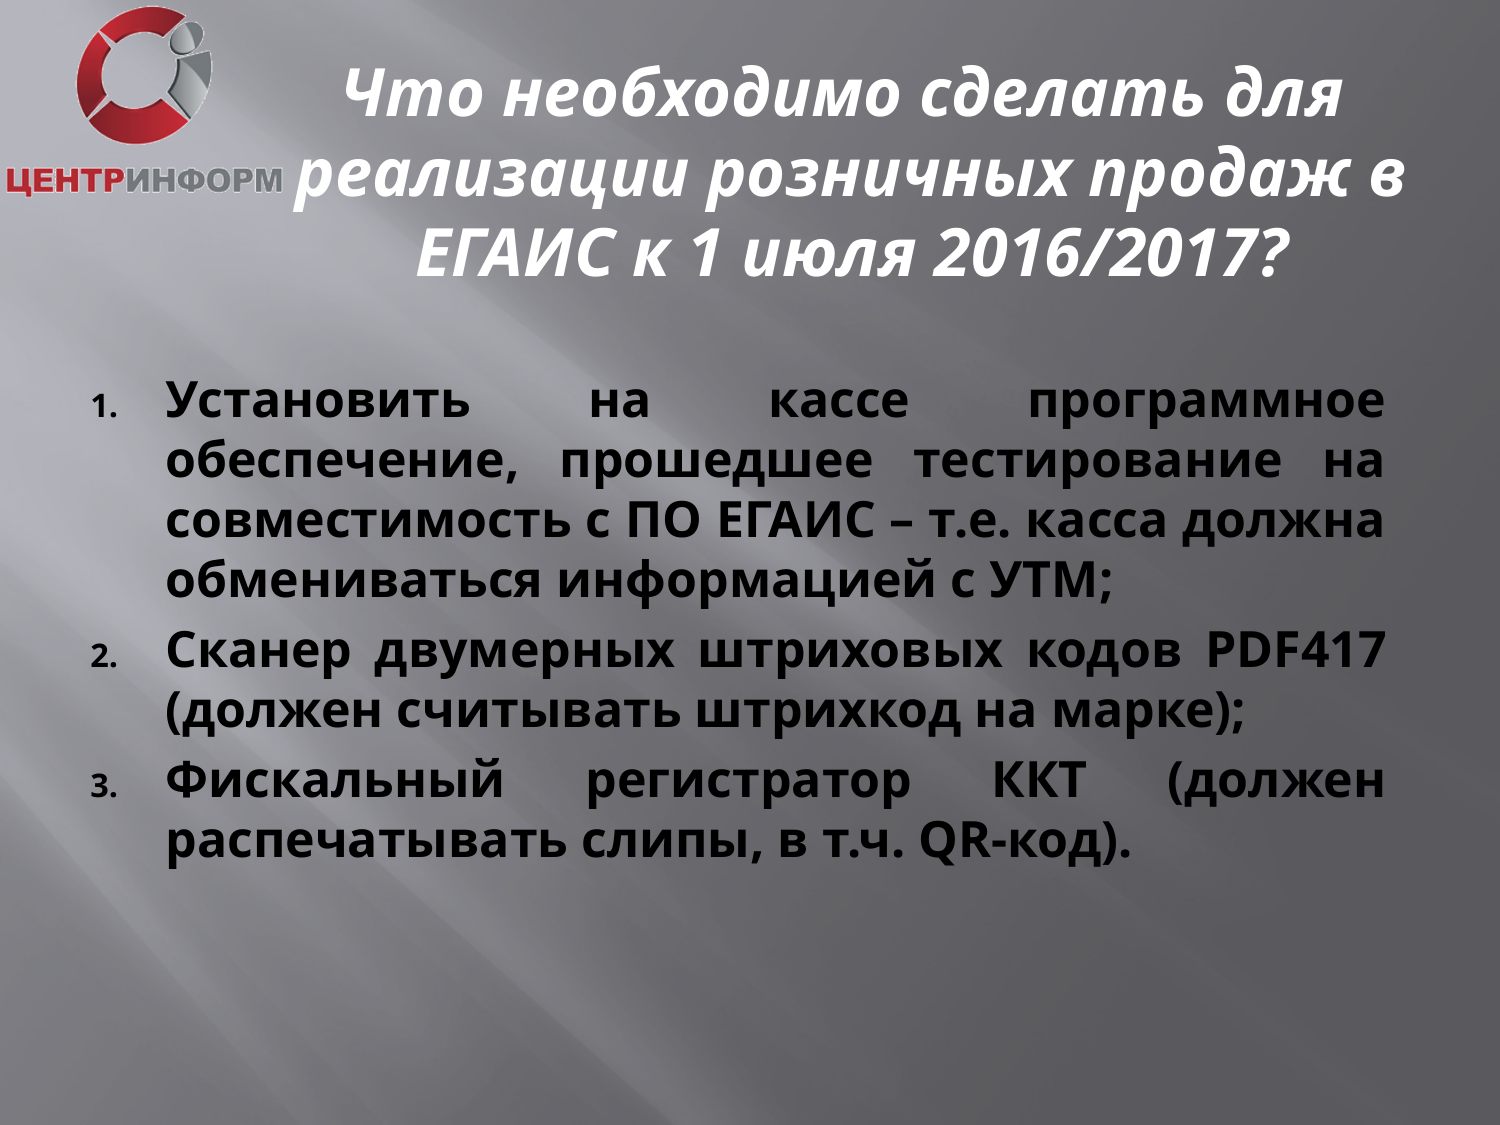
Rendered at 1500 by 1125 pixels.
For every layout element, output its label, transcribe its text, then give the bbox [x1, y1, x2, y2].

picture [0, 0, 287, 201]
text_box Что необходимо сделать для реализации розничных продаж в ЕГАИС к 1 июля 2016/2017? [265, 42, 1438, 298]
list Установить на кассе программное обеспечение, прошедшее тестирование на совместимость с ПО ЕГАИС – т.е. касса должна обмениваться информацией с УТМ; Сканер двумерных штриховых кодов PDF417 (должен считывать штрихкод на марке); Фискальный регистратор ККТ (должен распечатывать слипы, в т.ч. QR-код). [53, 244, 1402, 1067]
